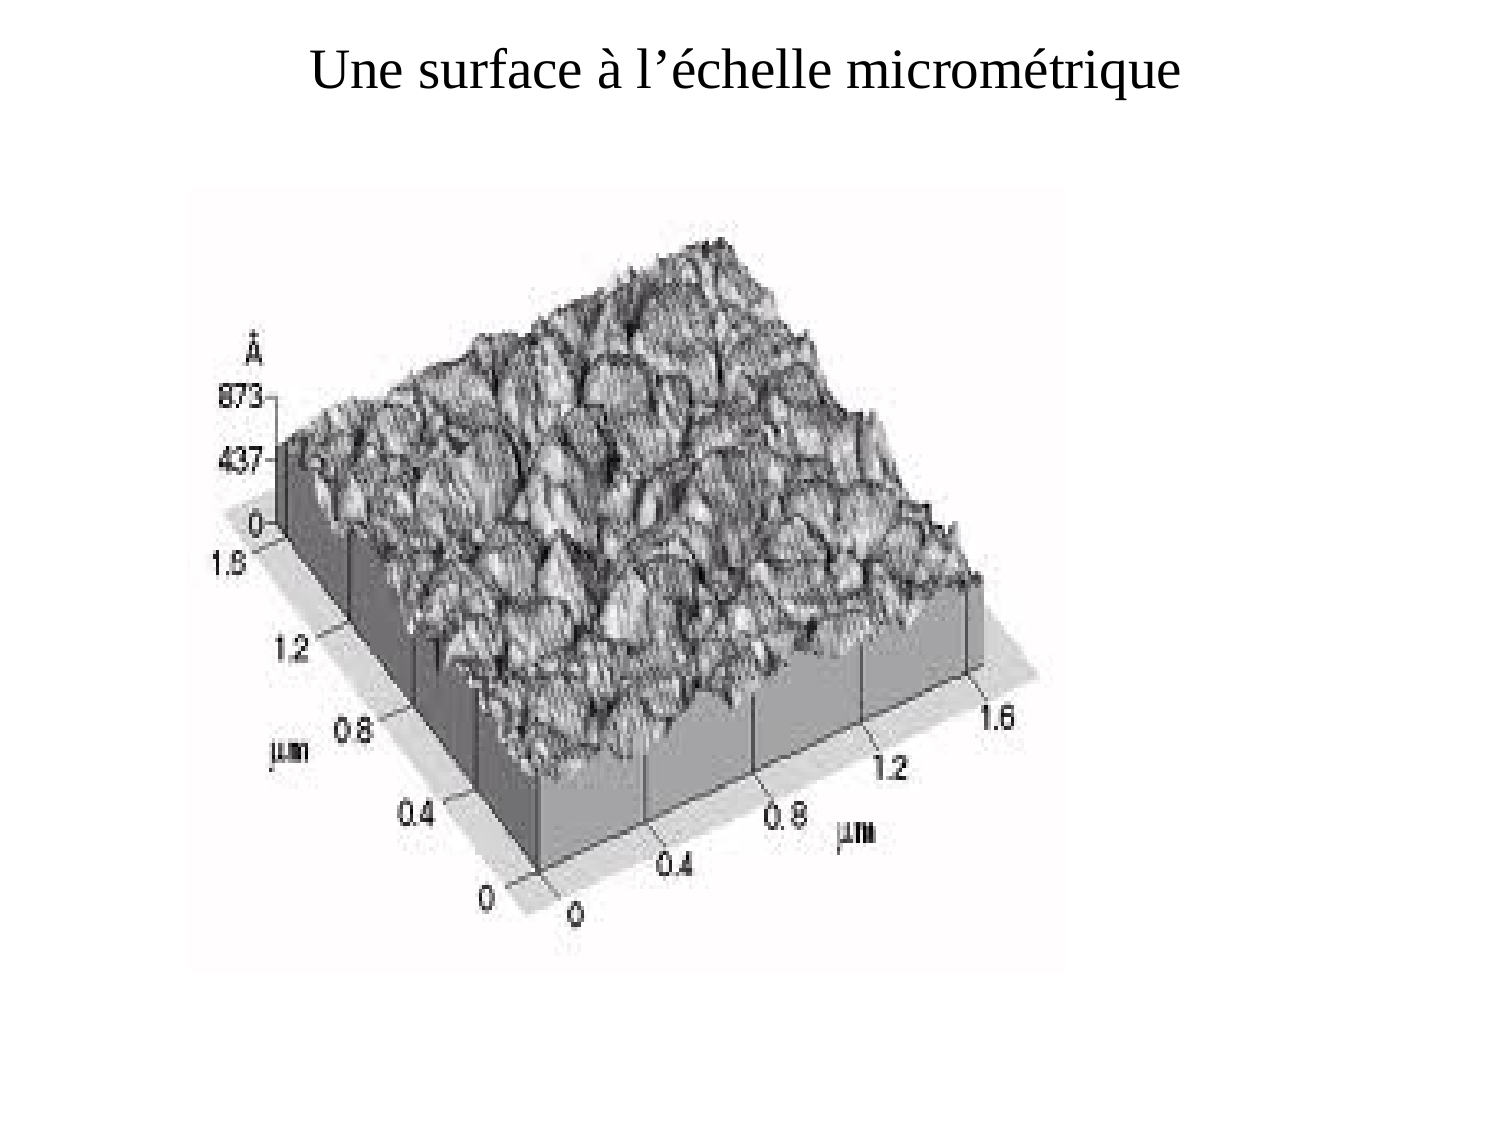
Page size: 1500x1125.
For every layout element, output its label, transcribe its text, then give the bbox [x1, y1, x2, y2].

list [187, 187, 1067, 973]
title Une surface à l’échelle micrométrique [70, 23, 1421, 108]
